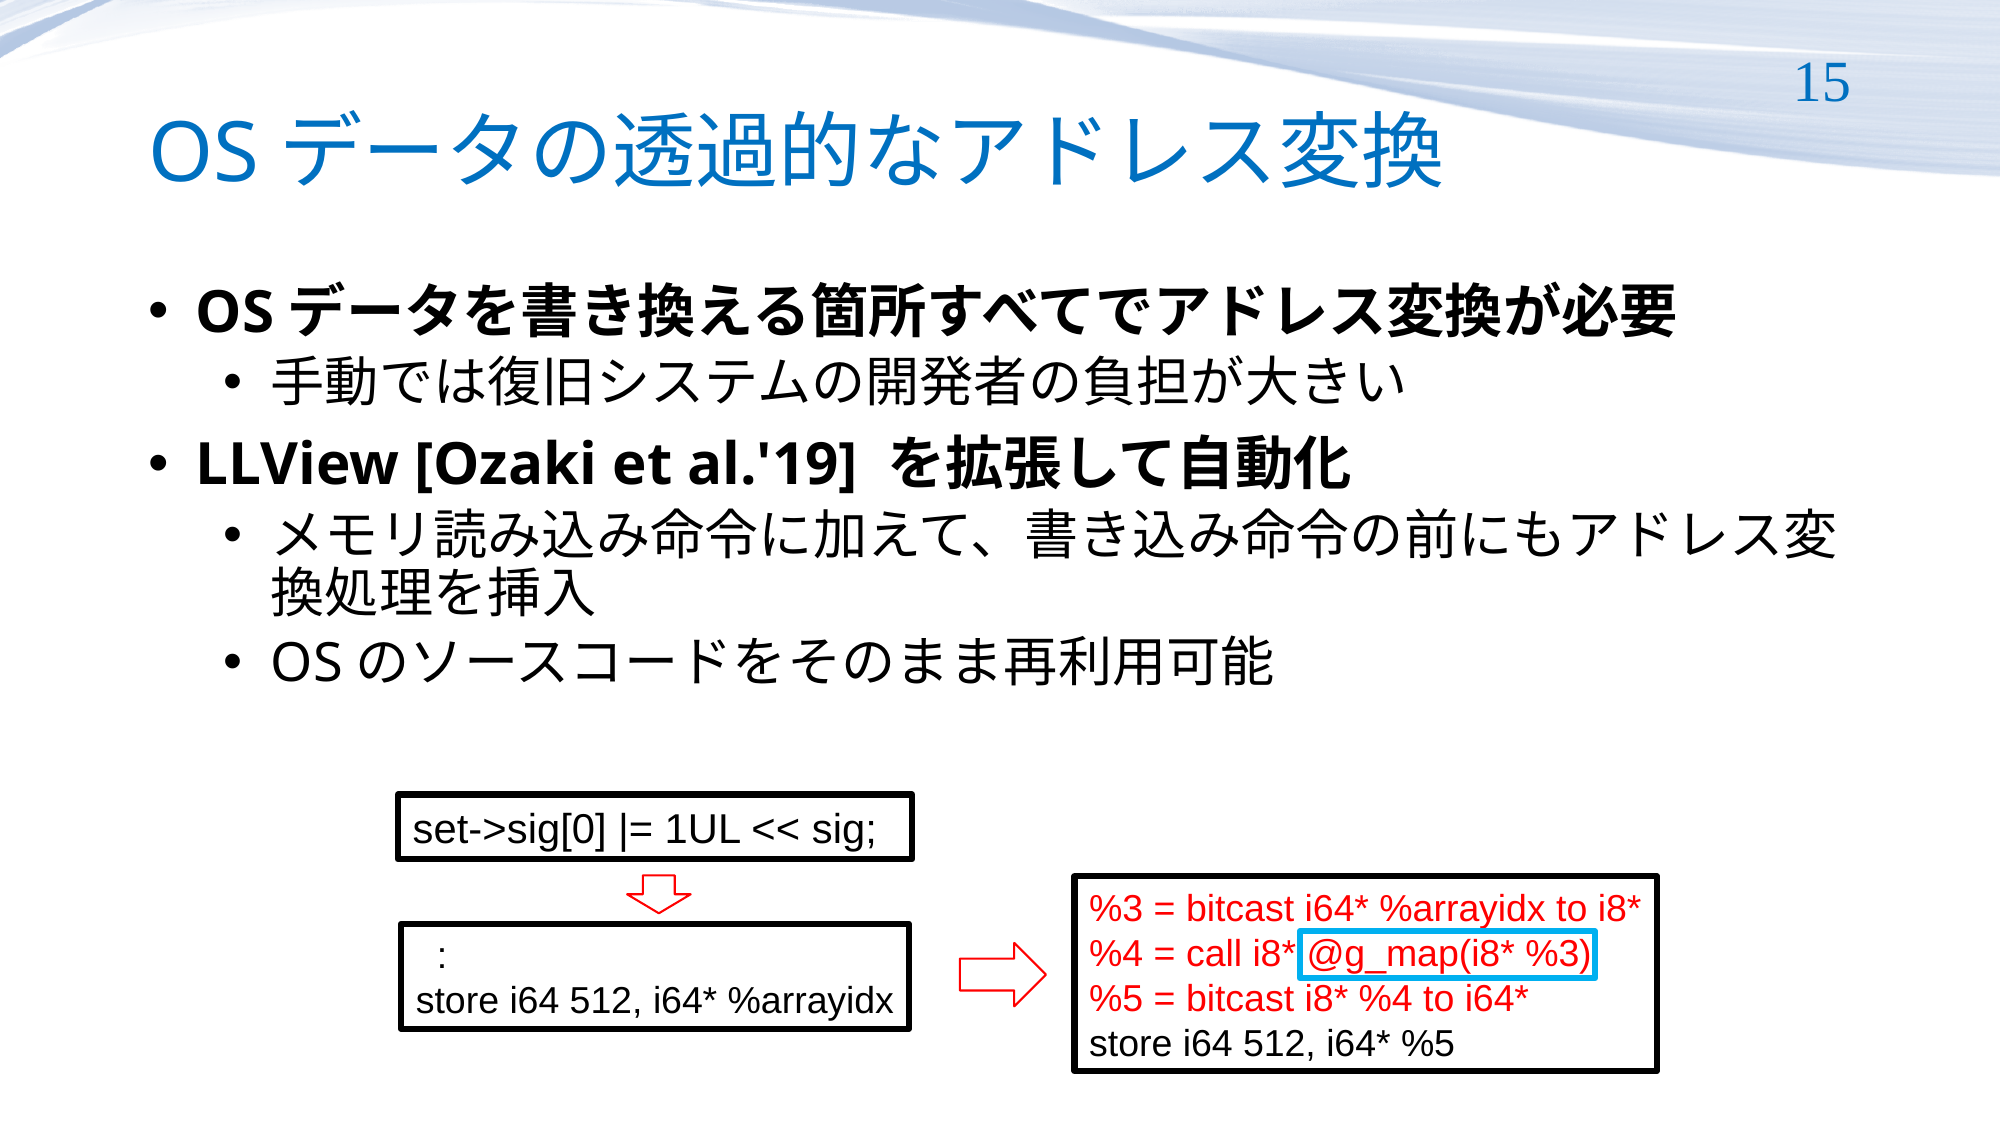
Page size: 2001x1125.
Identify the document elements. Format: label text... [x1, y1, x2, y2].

title OSデータの透過的なアドレス変換 [133, 48, 1867, 261]
text_box : store i64 512, i64* %arrayidx [400, 923, 909, 1029]
list OSデータを書き換える箇所すべてでアドレス変換が必要 手動では復旧システムの開発者の負担が大きい LLView [Ozaki et al.'19] を拡張して自動化 メモリ読み込み命令に加えて、書き込み命令の前にもアドレス変換処理を挿入 OSのソースコードをそのまま再利用可能 [133, 274, 1867, 1027]
text_box %3 = bitcast i64* %arrayidx to i8* %4 = call i8* @g_map(i8* %3) %5 = bitcast i8* %4 to i64* store i64 512, i64* %5 [1074, 876, 1657, 1072]
text_box [1299, 930, 1596, 979]
slide_number 15 [1393, 48, 1867, 108]
text_box [626, 874, 692, 915]
text_box [958, 941, 1047, 1008]
text_box set->sig[0] |= 1UL << sig; [397, 794, 912, 860]
